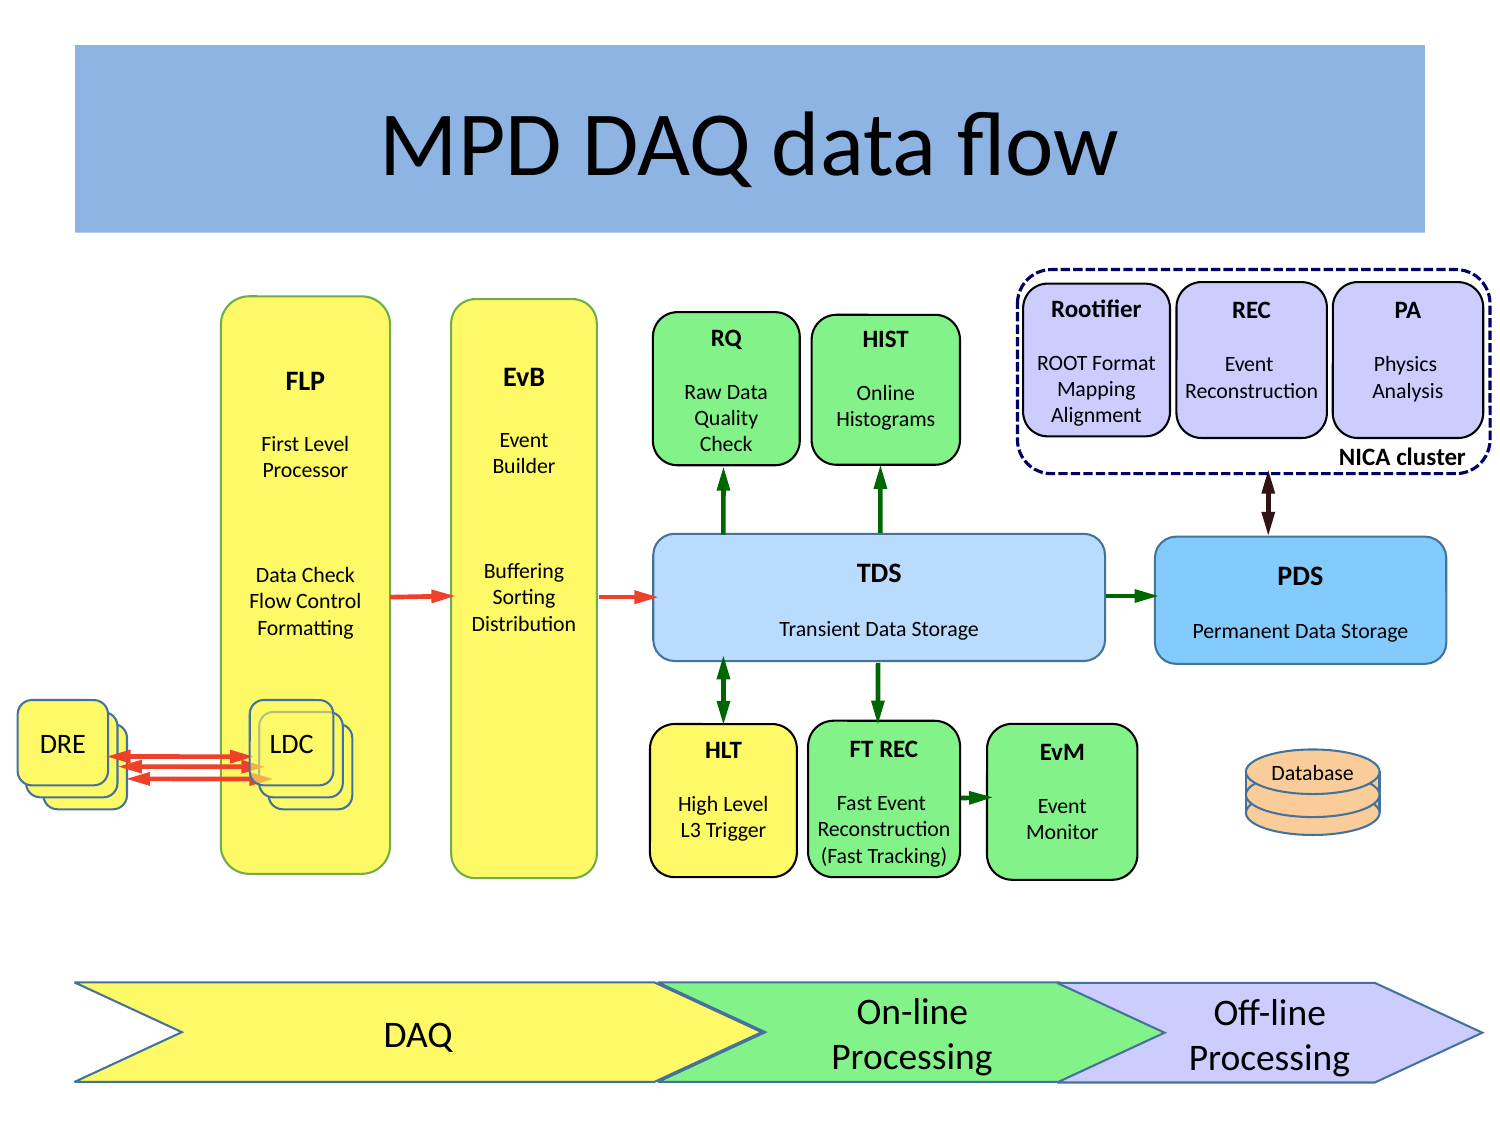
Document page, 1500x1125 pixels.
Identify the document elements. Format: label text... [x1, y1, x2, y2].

text_box HLT High Level L3 Trigger [649, 724, 797, 878]
text_box [43, 767, 128, 810]
text_box TDS Transient Data Storage [653, 533, 1106, 662]
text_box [1245, 749, 1380, 836]
text_box PDS Permanent Data Storage [1154, 536, 1447, 664]
text_box Off-line Processing [1057, 982, 1483, 1083]
text_box HIST Online Histograms [811, 314, 961, 465]
text_box On-line Processing [657, 982, 1163, 1082]
text_box LDC [249, 699, 334, 786]
text_box [118, 761, 127, 766]
text_box EvB Event Builder Buffering Sorting Distribution [451, 299, 597, 879]
text_box [1015, 267, 1493, 476]
text_box EvM Event Monitor [986, 723, 1138, 880]
title MPD DAQ data flow [75, 45, 1425, 233]
text_box NICA cluster [1324, 433, 1481, 479]
text_box FT REC Fast Event Reconstruction (Fast Tracking) [808, 720, 961, 878]
text_box [118, 724, 128, 752]
text_box RQ Raw Data Quality Check [652, 312, 800, 466]
text_box [259, 713, 343, 798]
text_box [108, 712, 118, 755]
text_box [268, 724, 353, 810]
text_box DAQ [74, 982, 762, 1082]
text_box [26, 758, 118, 798]
text_box DRE [17, 699, 109, 786]
text_box FLP First Level Processor Data Check Flow Control Formatting [220, 296, 391, 874]
